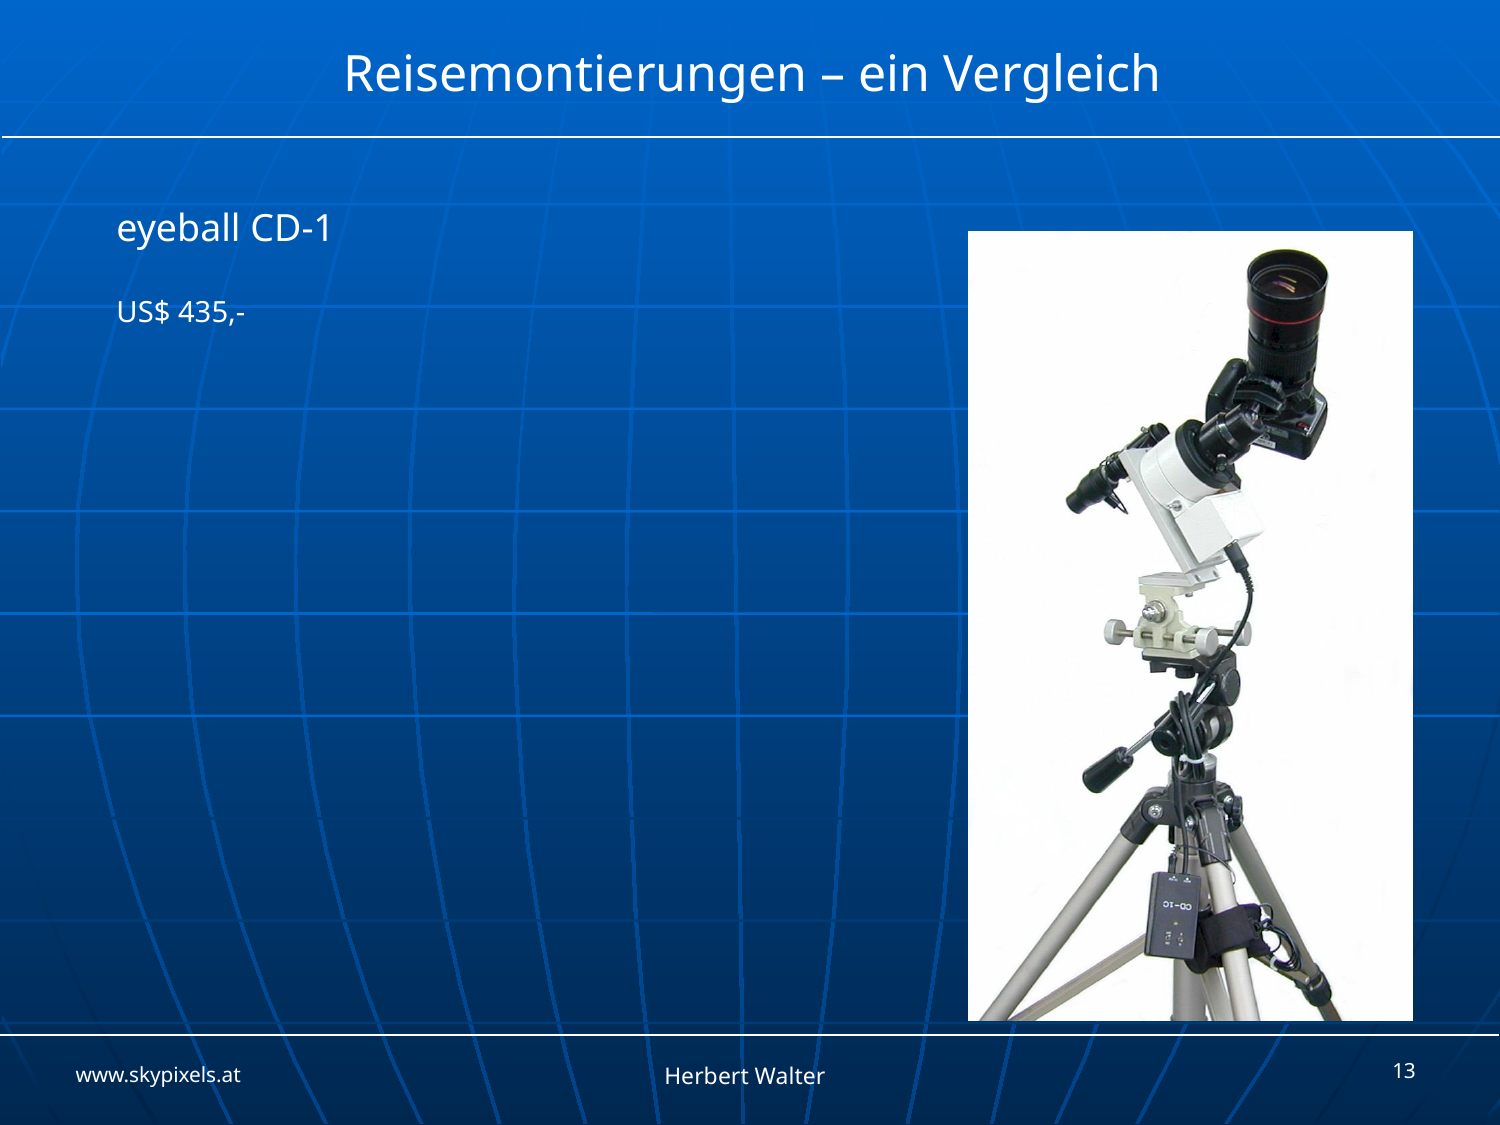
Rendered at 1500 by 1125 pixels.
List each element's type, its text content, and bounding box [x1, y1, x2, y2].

picture [968, 231, 1413, 1021]
slide_number 13 [1080, 1049, 1431, 1094]
text_box eyeball CD-1 US$ 435,- [101, 196, 351, 406]
